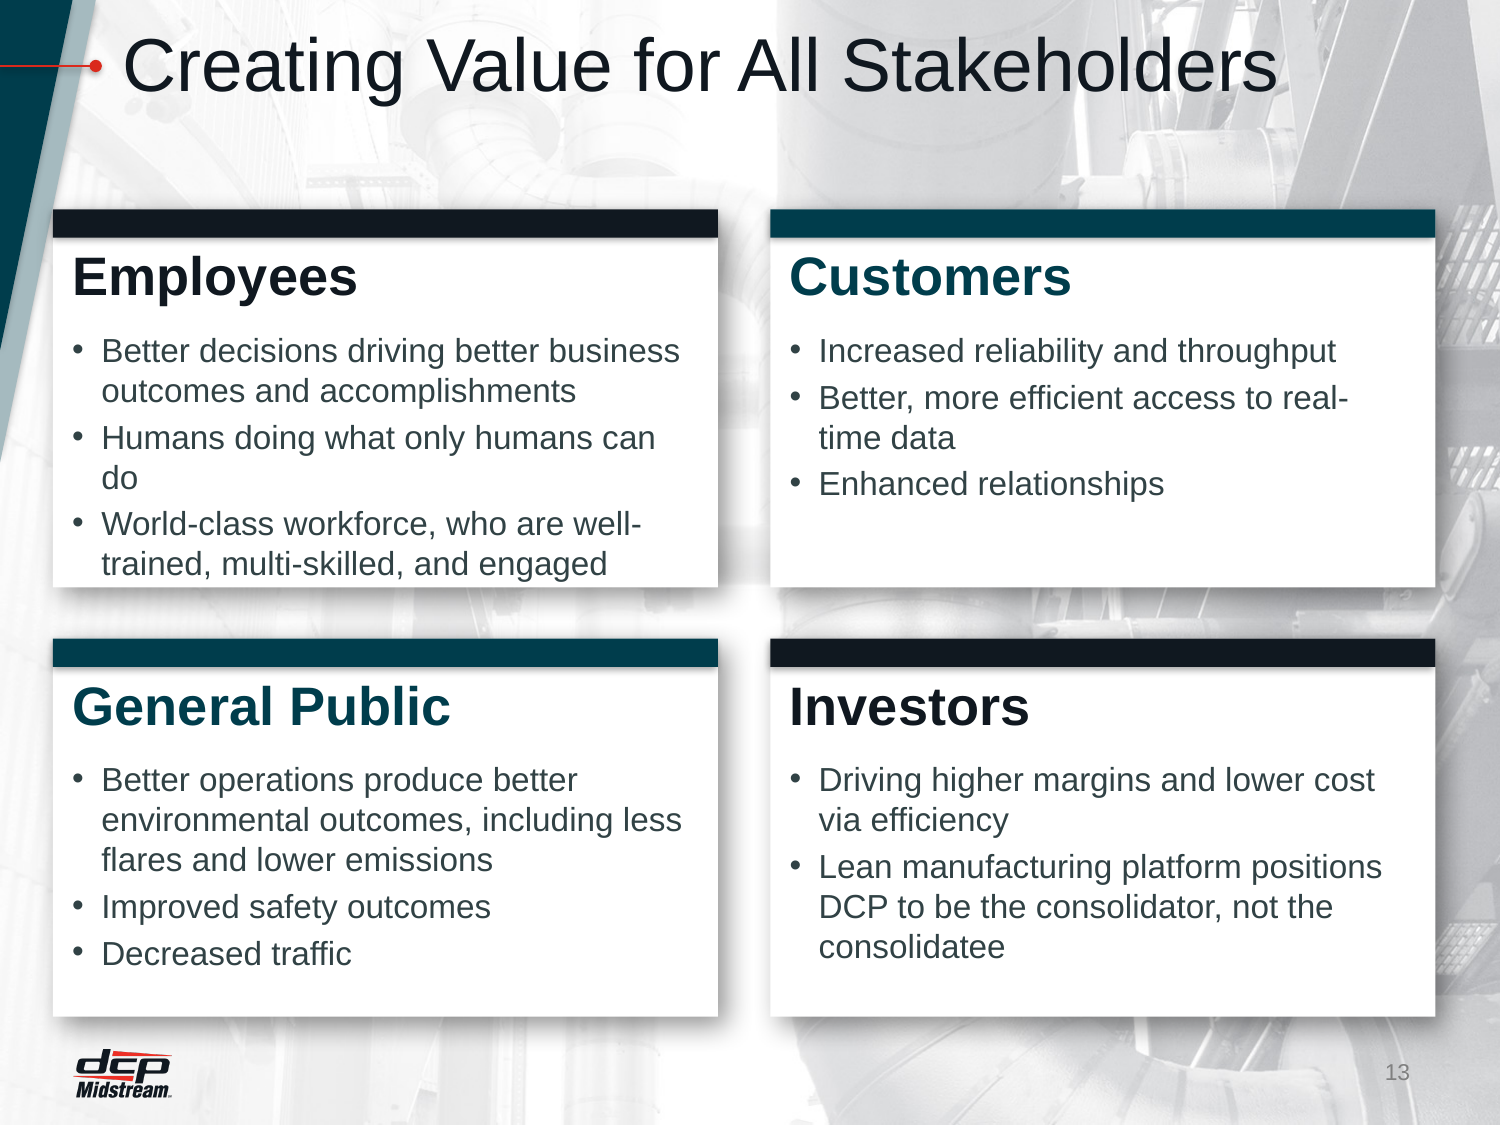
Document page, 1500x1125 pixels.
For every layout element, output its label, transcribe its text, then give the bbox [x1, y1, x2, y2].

title Creating Value for All Stakeholders [107, 9, 1425, 115]
list Better operations produce better environmental outcomes, including less flares and lower emissions Improved safety outcomes Decreased traffic [71, 758, 695, 894]
list Investors [789, 670, 1413, 758]
list General Public [71, 670, 695, 758]
list Employees [71, 241, 695, 329]
picture [0, 0, 1500, 1125]
list Better decisions driving better business outcomes and accomplishments Humans doing what only humans can do World-class workforce, who are well-trained, multi-skilled, and engaged [71, 329, 695, 465]
list Driving higher margins and lower cost via efficiency Lean manufacturing platform positions DCP to be the consolidator, not the consolidatee [789, 758, 1413, 894]
list Customers [789, 241, 1413, 329]
list Increased reliability and throughput Better, more efficient access to real-time data Enhanced relationships [789, 329, 1413, 465]
